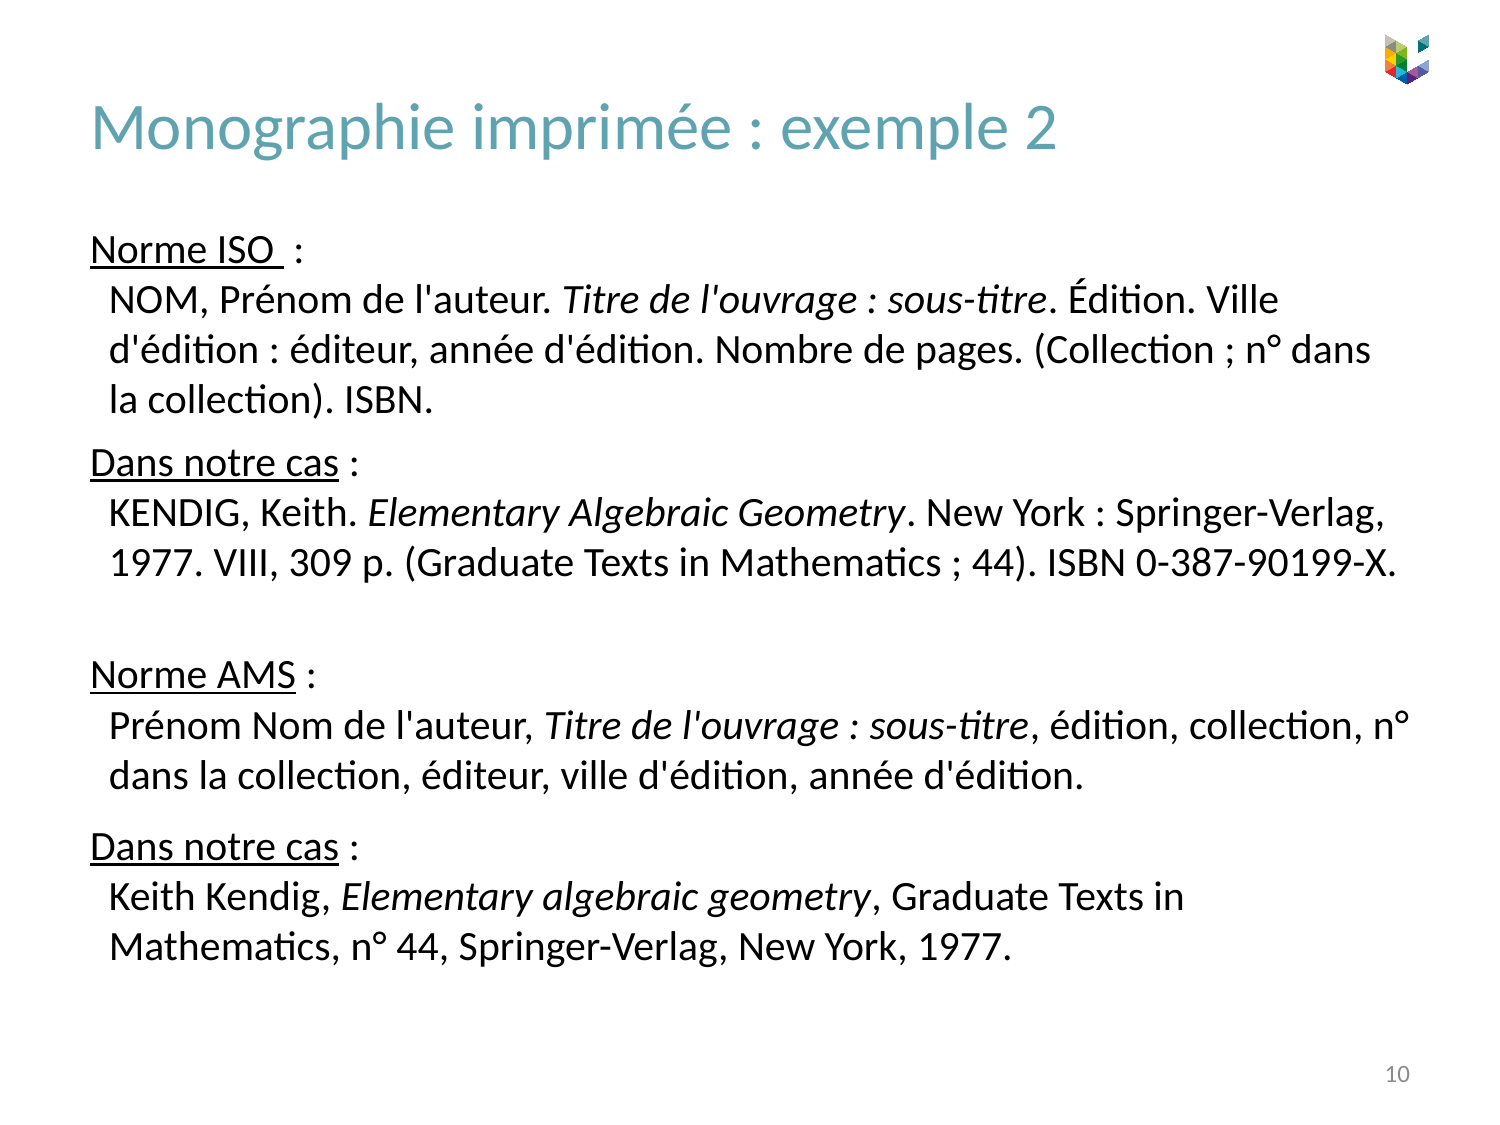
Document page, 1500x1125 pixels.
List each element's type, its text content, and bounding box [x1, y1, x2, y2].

picture [1366, 15, 1448, 104]
slide_number 10 [1074, 1042, 1425, 1103]
list Norme ISO : NOM, Prénom de l'auteur. Titre de l'ouvrage : sous-titre. Édition. Ville d'édition : éditeur, année d'édition. Nombre de pages. (Collection ; n° dans la collection). ISBN. Dans notre cas : KENDIG, Keith. Elementary Algebraic Geometry. New York : Springer-Verlag, 1977. VIII, 309 p. (Graduate Texts in Mathematics ; 44). ISBN 0-387-90199-X. Norme AMS : Prénom Nom de l'auteur, Titre de l'ouvrage : sous-titre, édition, collection, n° dans la collection, éditeur, ville d'édition, année d'édition. Dans notre cas : Keith Kendig, Elementary algebraic geometry, Graduate Texts in Mathematics, n° 44, Springer-Verlag, New York, 1977. [75, 214, 1425, 1023]
title Monographie imprimée : exemple 2 [75, 71, 1425, 174]
